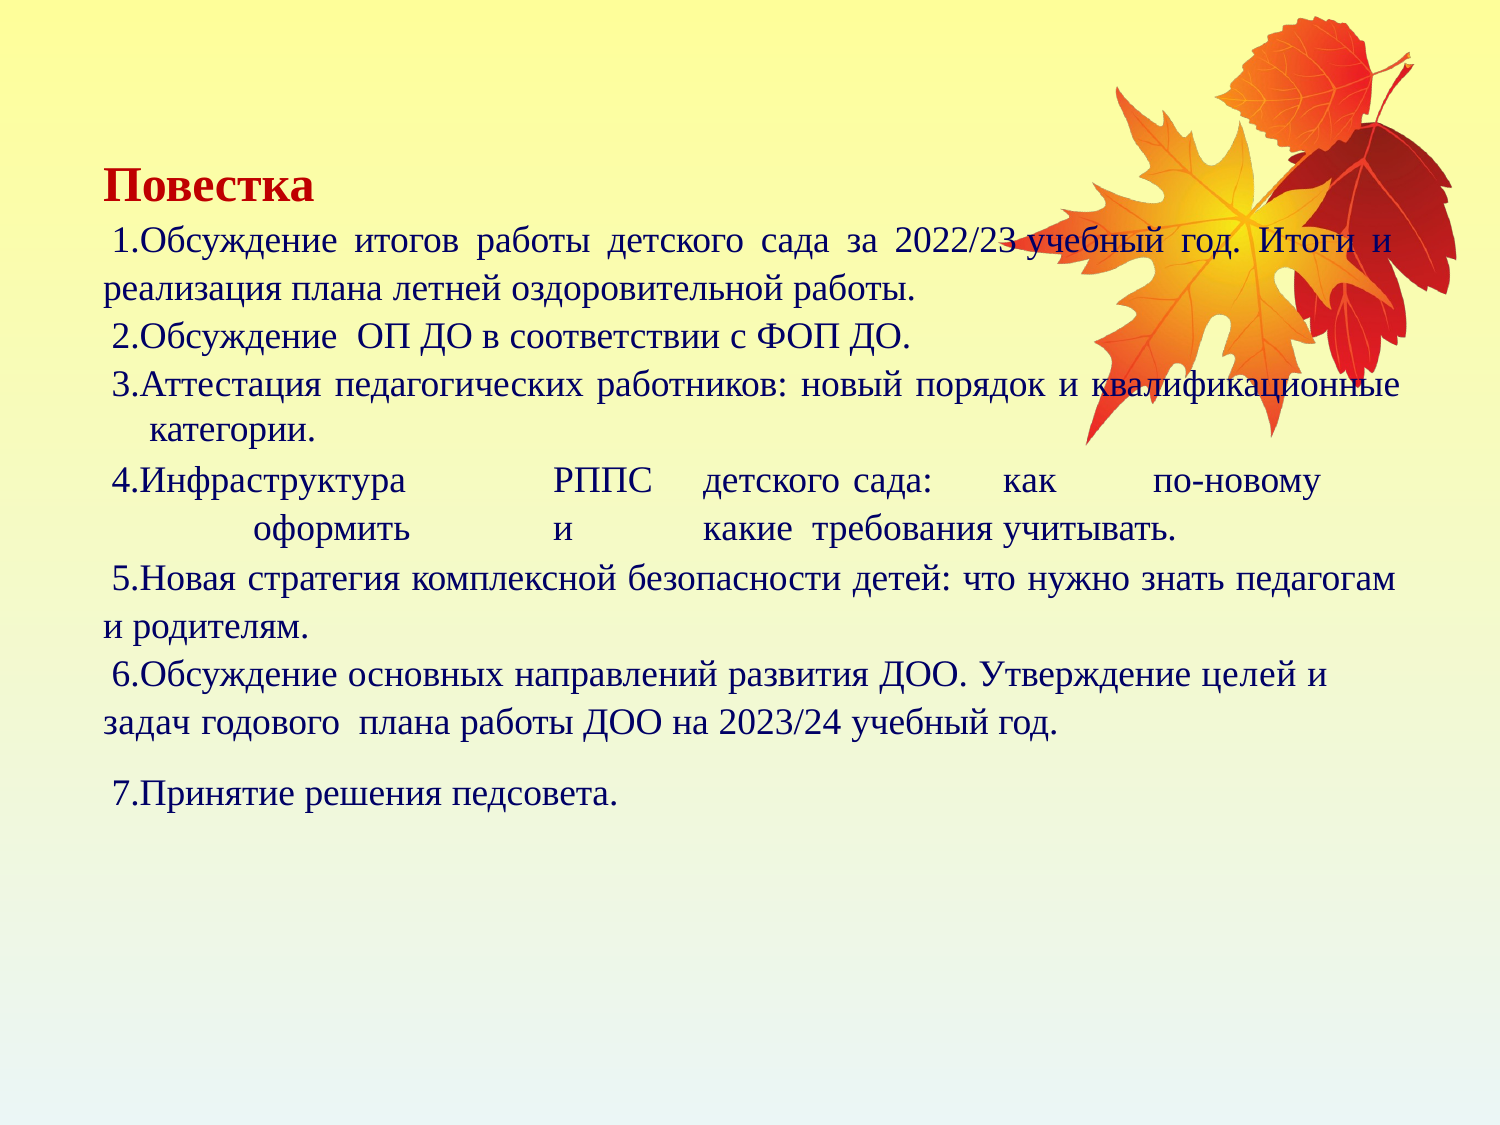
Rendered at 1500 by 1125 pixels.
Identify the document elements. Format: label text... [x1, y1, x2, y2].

title Повестка [101, 149, 319, 209]
text_box 7.Принятие решения педсовета. [100, 762, 635, 813]
picture [0, 0, 1500, 1125]
text_box Обсуждение итогов работы детского сада за 2022/23 учебный год. Итоги и реализация плана летней оздоровительной работы. 2.Обсуждение ОП ДО в соответствии с ФОП ДО. 3.Аттестация педагогических работников: новый порядок и квалификационные категории. 4.Инфраструктура РППС детского сада: как по-новому оформить и какие требования учитывать. 5.Новая стратегия комплексной безопасности детей: что нужно знать педагогам и родителям. Обсуждение основных направлений развития ДОО. Утверждение целей и задач годового плана работы ДОО на 2023/24 учебный год. [101, 209, 1422, 743]
